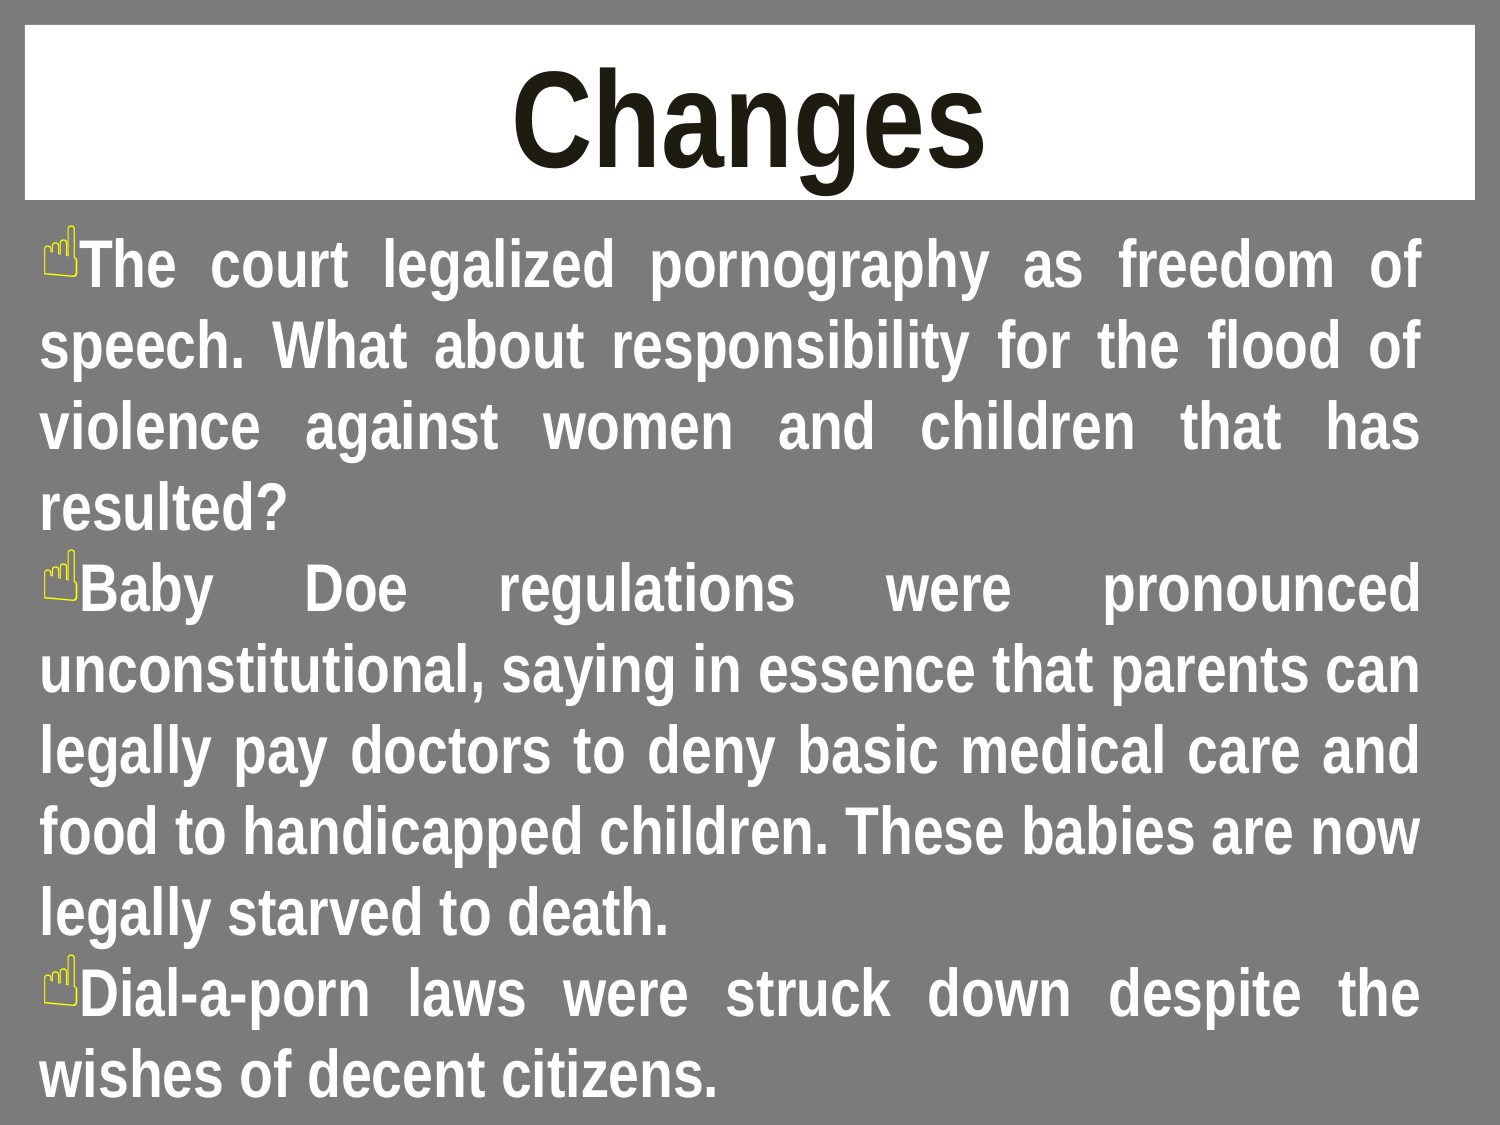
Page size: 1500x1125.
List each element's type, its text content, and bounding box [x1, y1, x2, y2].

list The court legalized pornography as freedom of speech. What about responsibility for the flood of violence against women and children that has resulted? Baby Doe regulations were pronounced unconstitutional, saying in essence that parents can legally pay doctors to deny basic medical care and food to handicapped children. These babies are now legally starved to death. Dial-a-porn laws were struck down despite the wishes of decent citizens. [24, 212, 1438, 1125]
title Changes [24, 24, 1475, 200]
